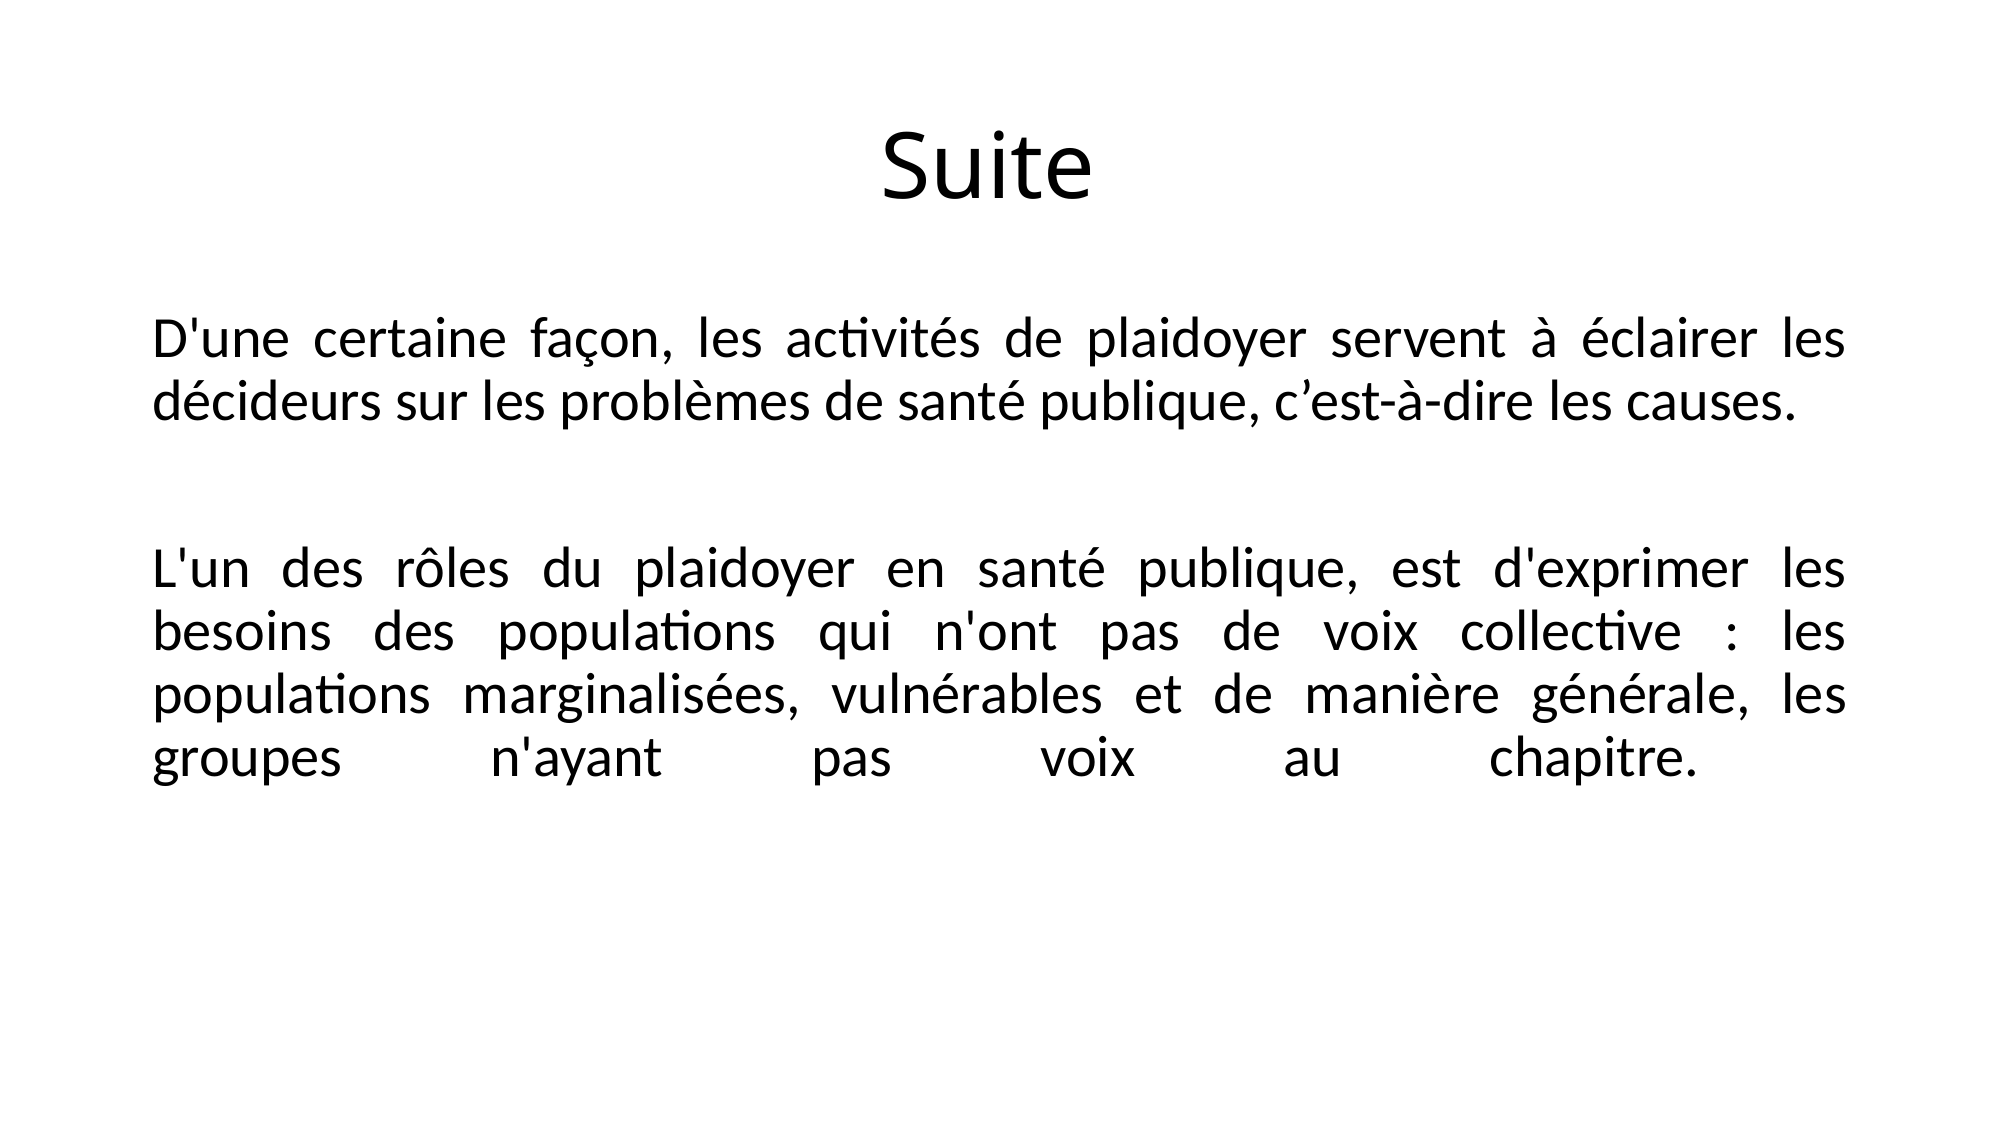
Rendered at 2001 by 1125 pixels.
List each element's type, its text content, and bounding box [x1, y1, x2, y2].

list D'une certaine façon, les activités de plaidoyer servent à éclairer les décideurs sur les problèmes de santé publique, c’est-à-dire les causes. L'un des rôles du plaidoyer en santé publique, est d'exprimer les besoins des populations qui n'ont pas de voix collective : les populations marginalisées, vulnérables et de manière générale, les groupes n'ayant pas voix au chapitre. [137, 299, 1863, 1014]
title Suite [137, 59, 1863, 278]
